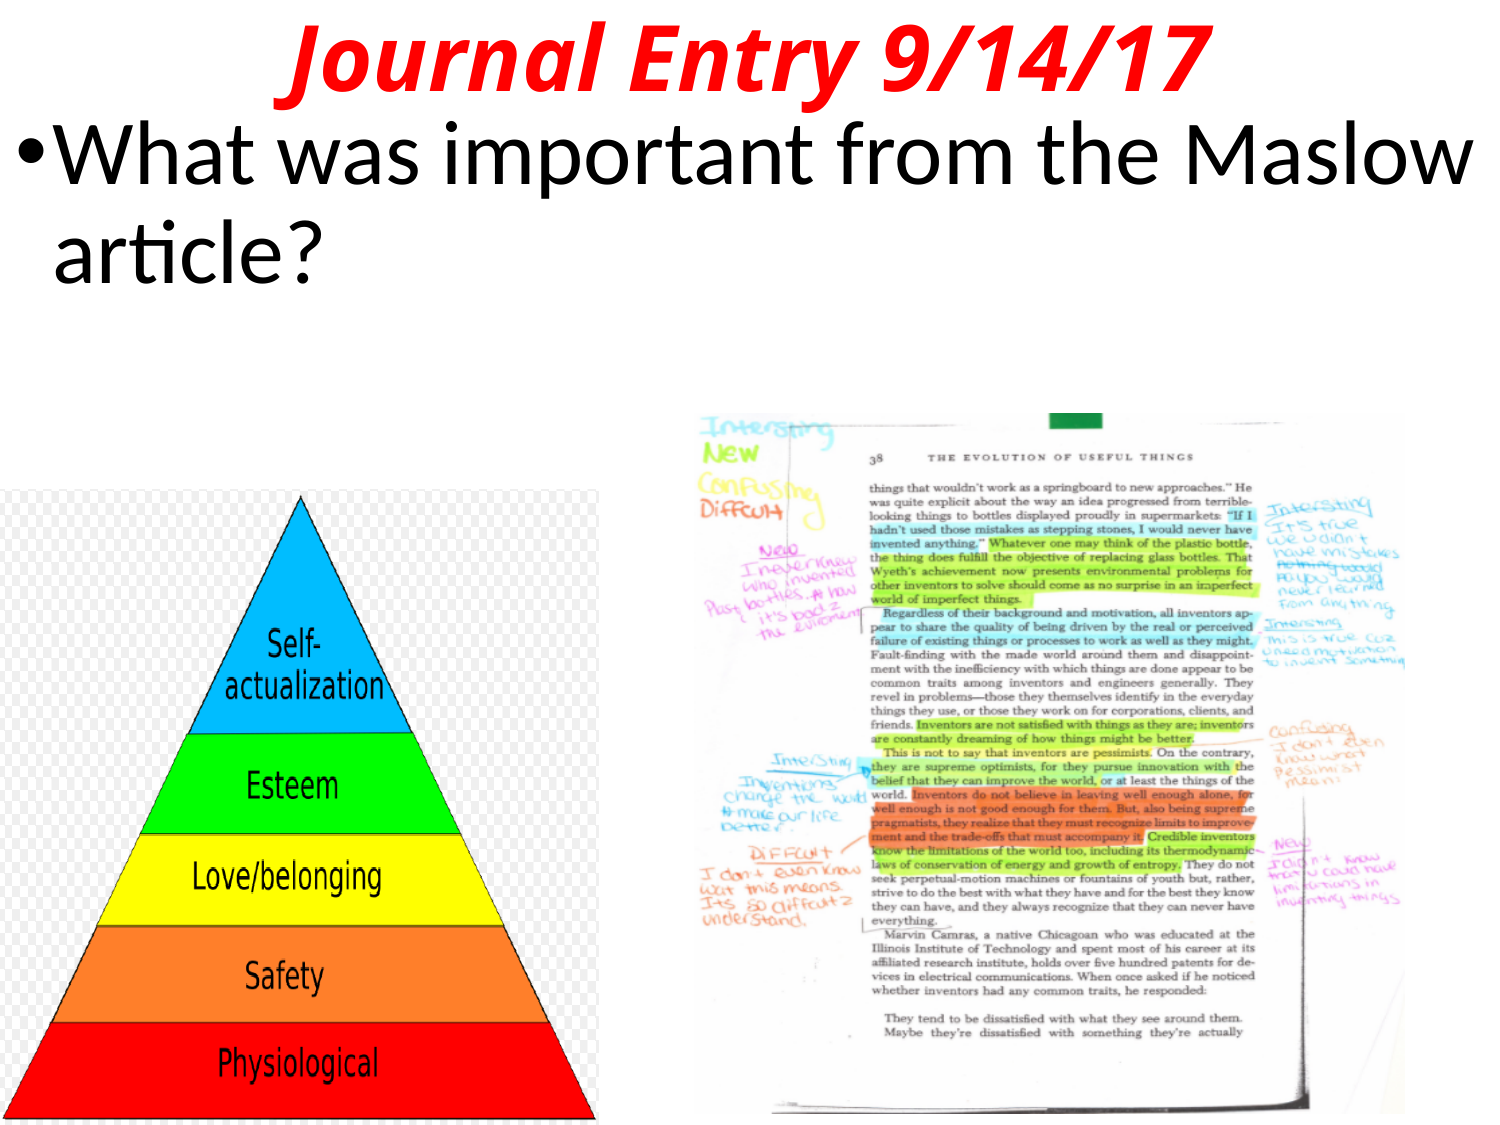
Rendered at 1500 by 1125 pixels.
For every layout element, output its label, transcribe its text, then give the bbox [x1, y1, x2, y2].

picture [0, 489, 599, 1125]
picture [694, 413, 1405, 1114]
title Journal Entry 9/14/17 [0, 0, 1500, 98]
list What was important from the Maslow article? [0, 98, 1500, 490]
